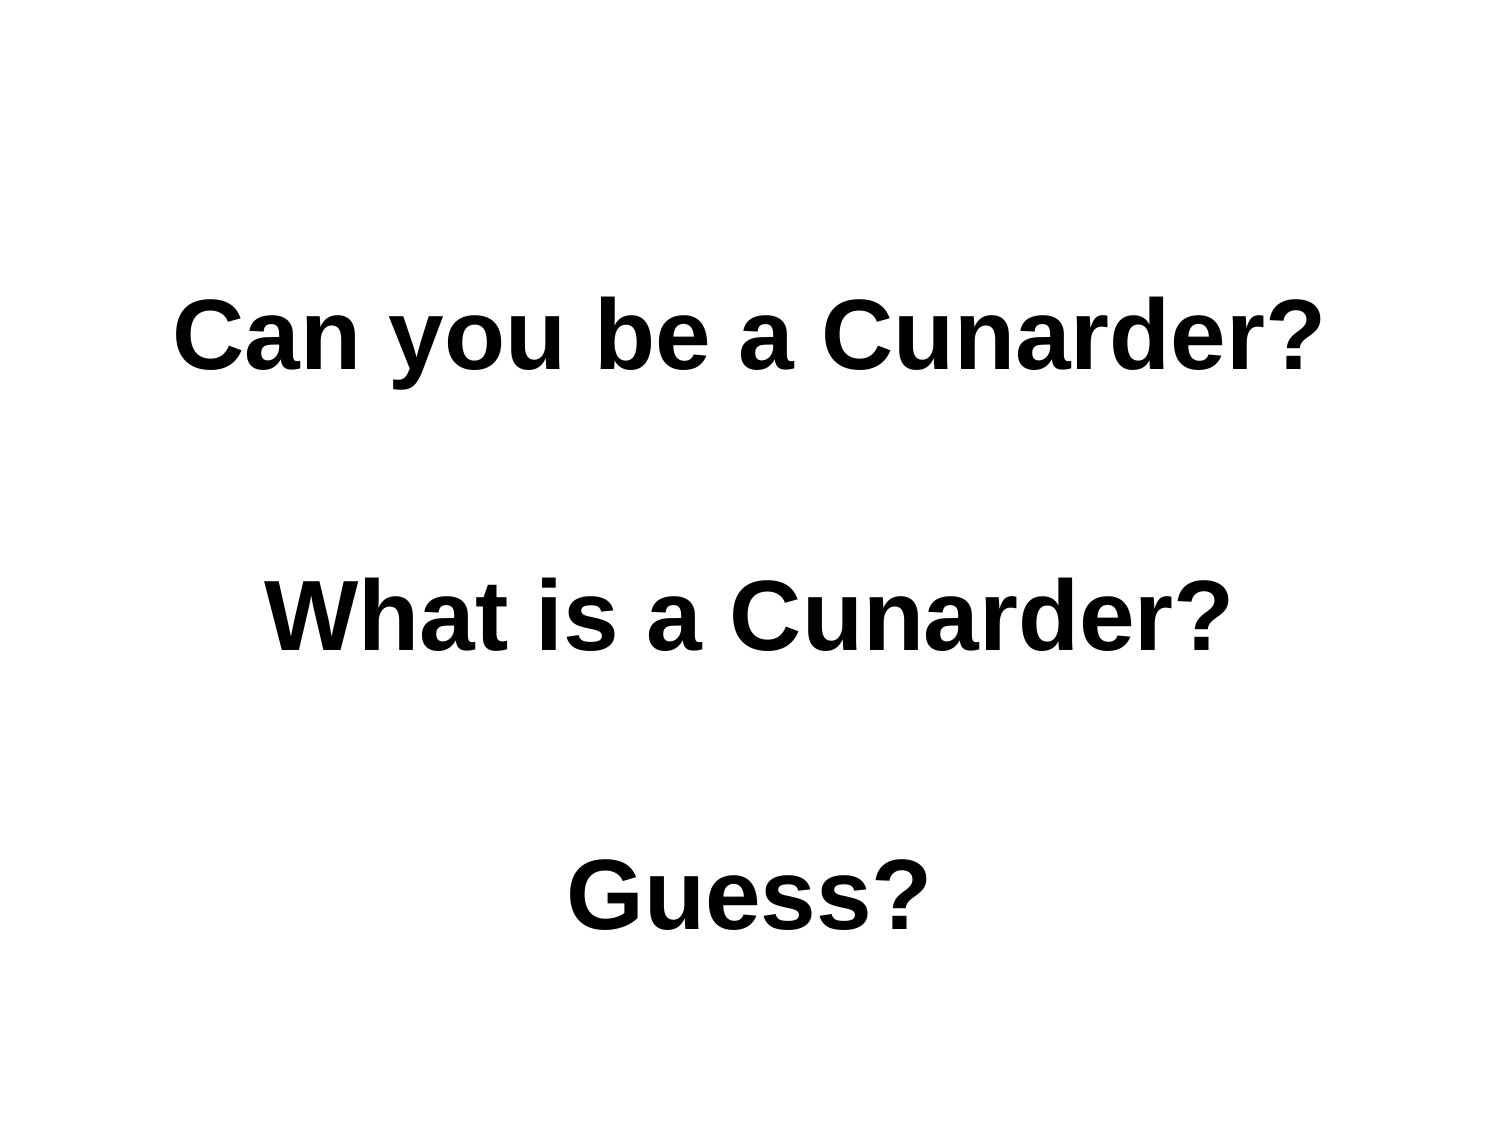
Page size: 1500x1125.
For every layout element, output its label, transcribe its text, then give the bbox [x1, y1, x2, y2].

list Can you be a Cunarder? What is a Cunarder? Guess? [75, 262, 1425, 1005]
